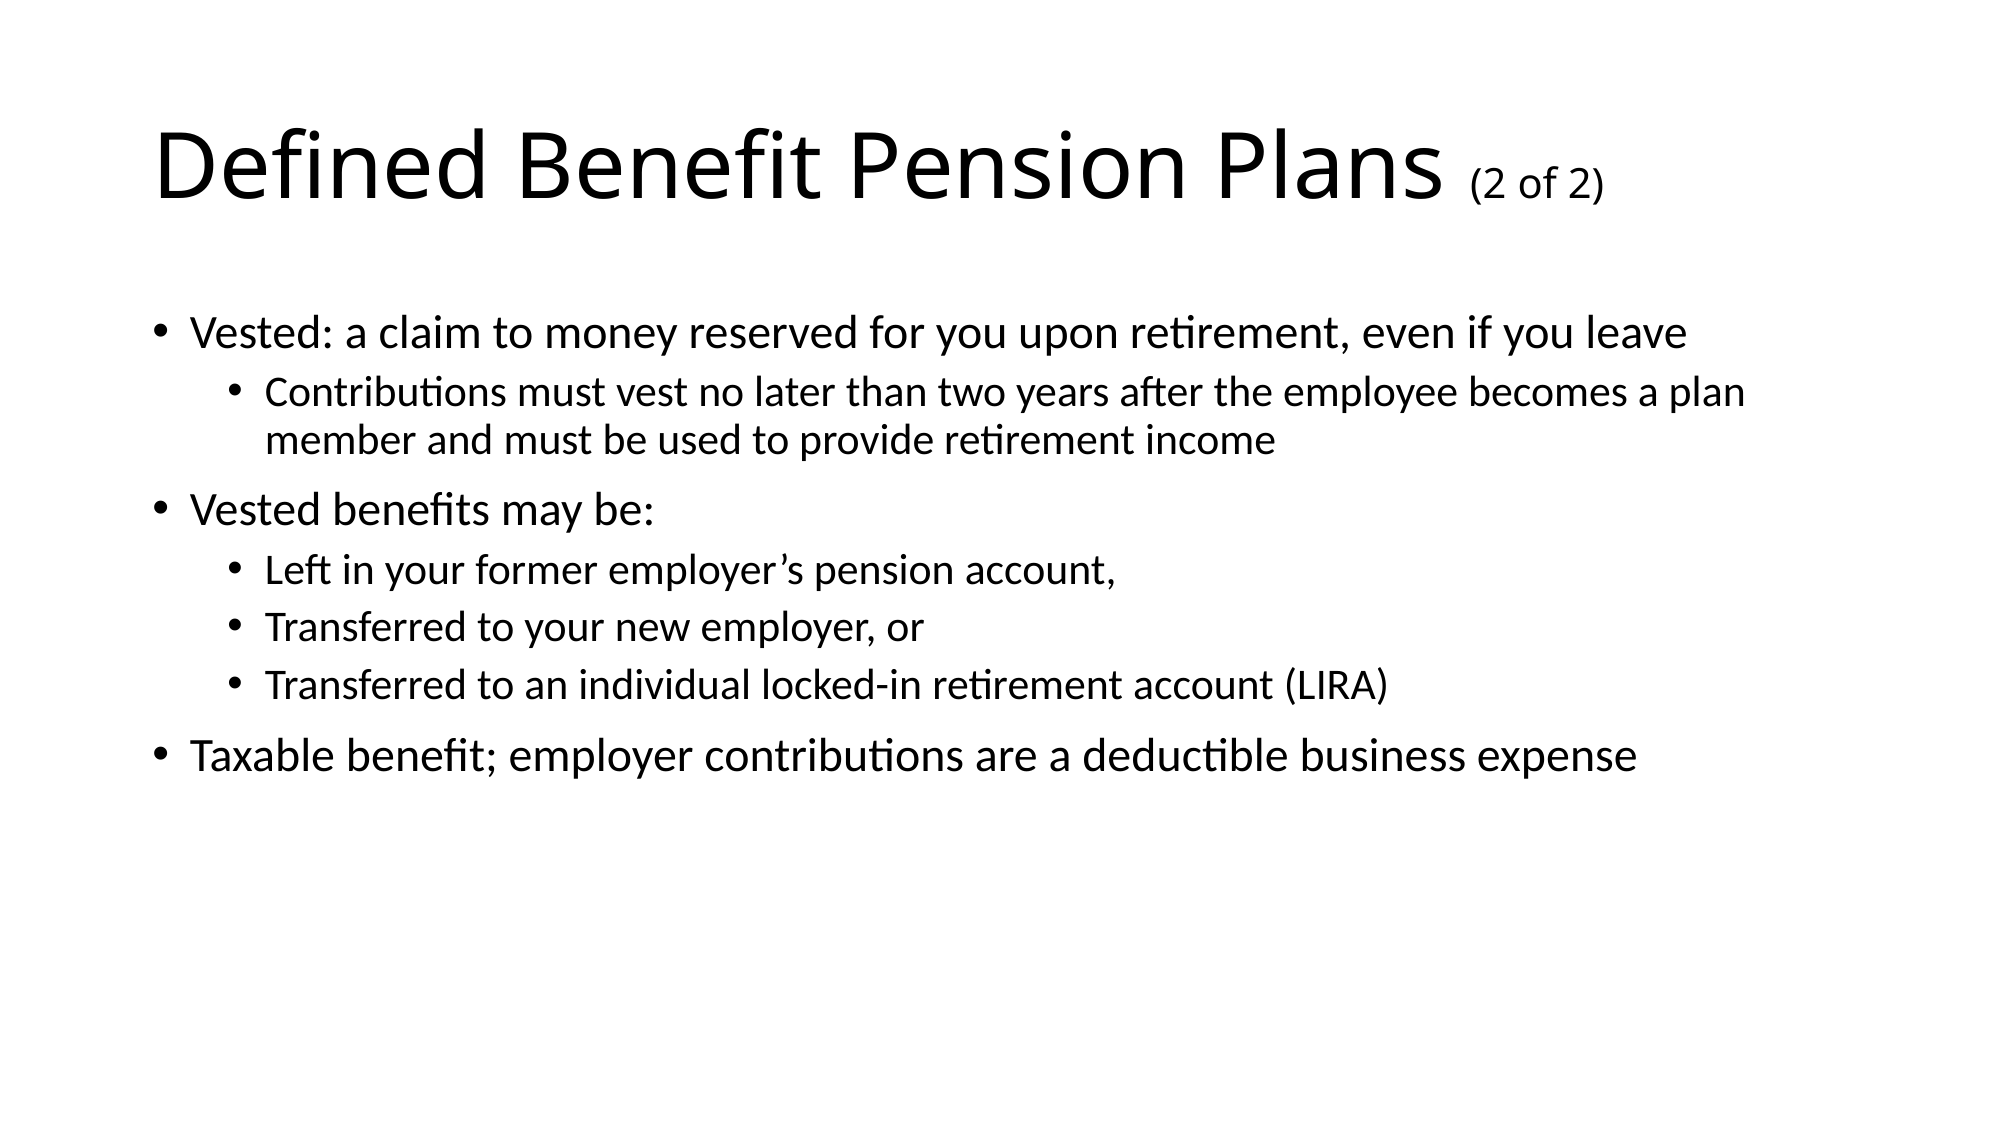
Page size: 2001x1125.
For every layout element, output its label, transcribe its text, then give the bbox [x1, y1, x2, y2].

list Vested: a claim to money reserved for you upon retirement, even if you leave Contributions must vest no later than two years after the employee becomes a plan member and must be used to provide retirement income Vested benefits may be: Left in your former employer’s pension account, Transferred to your new employer, or Transferred to an individual locked-in retirement account (LIRA) Taxable benefit; employer contributions are a deductible business expense [137, 299, 1863, 1014]
title Defined Benefit Pension Plans (2 of 2) [137, 59, 1863, 278]
